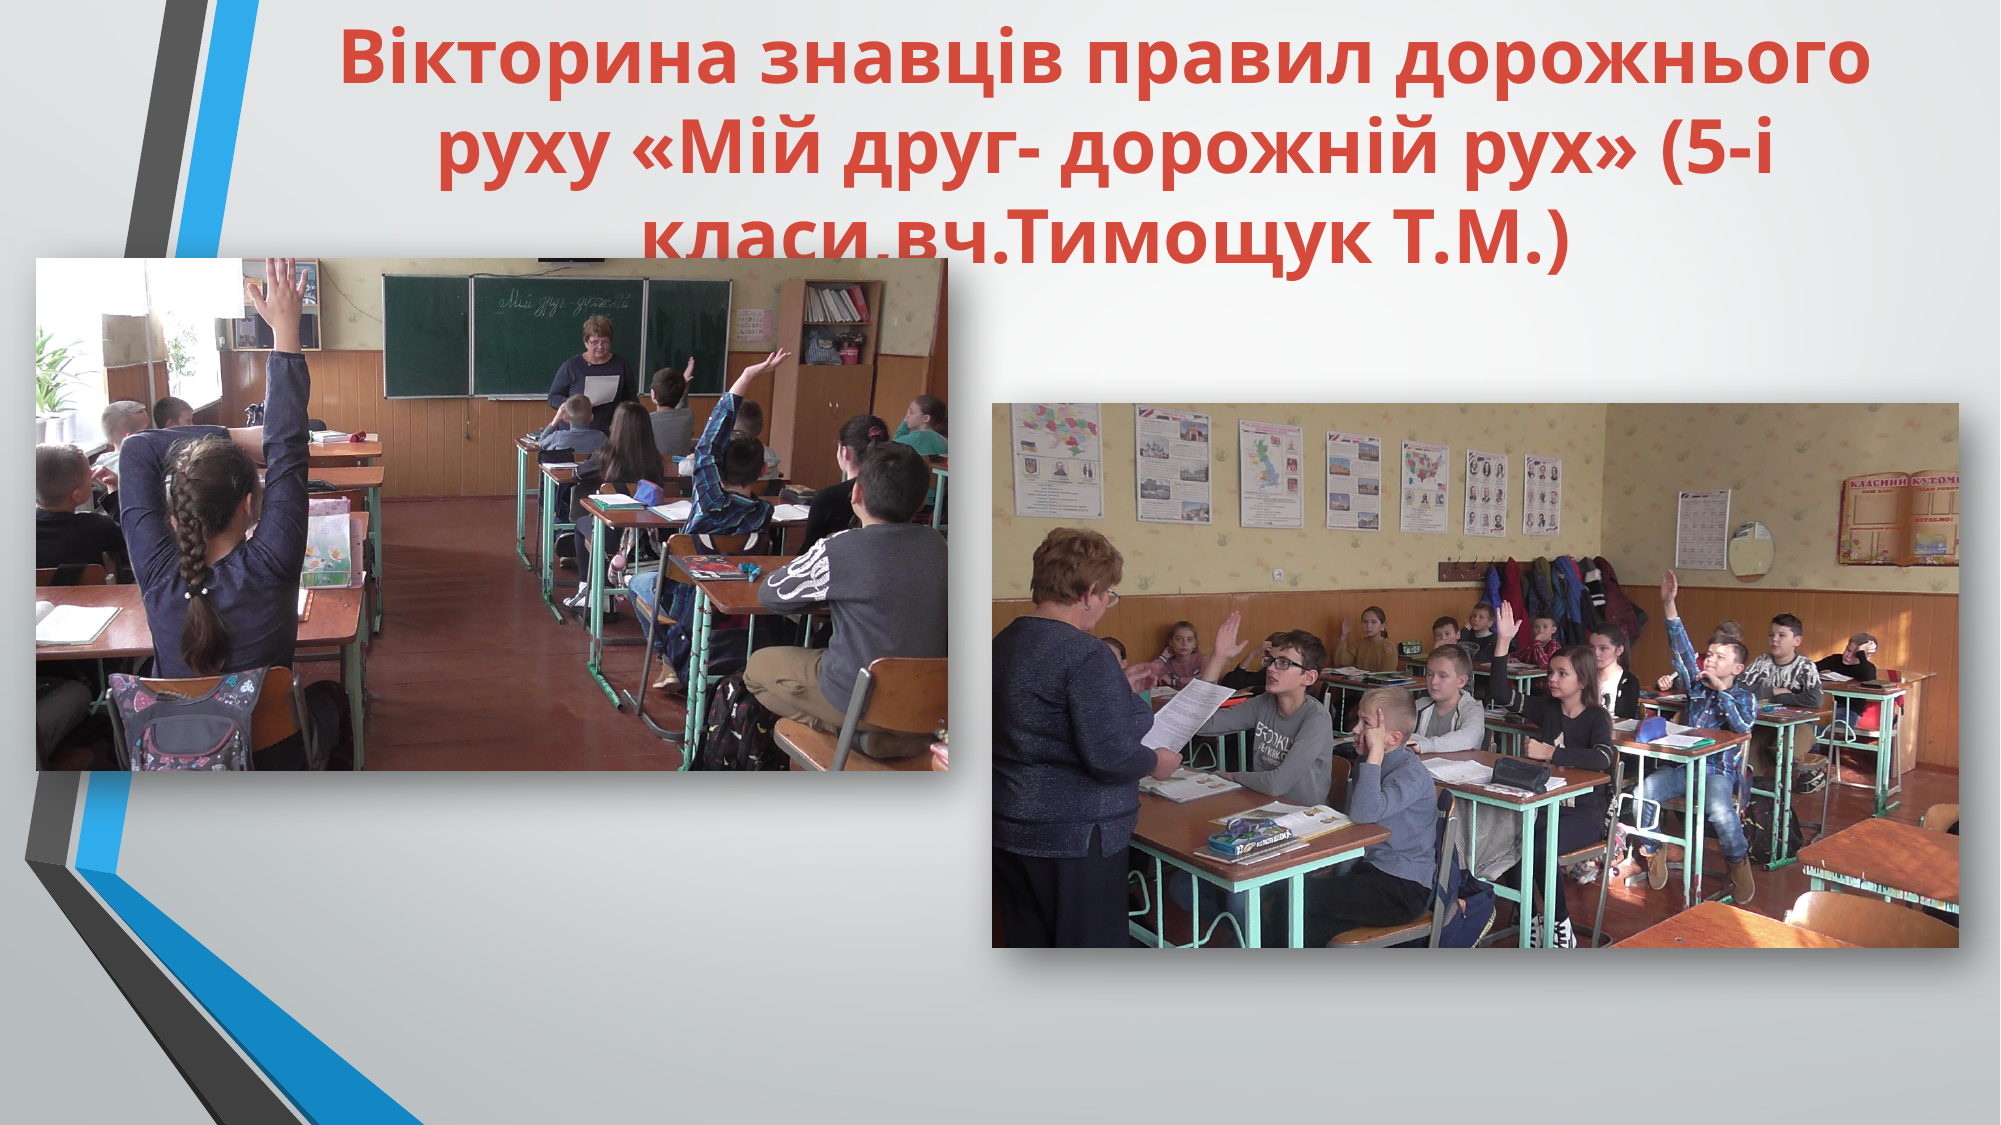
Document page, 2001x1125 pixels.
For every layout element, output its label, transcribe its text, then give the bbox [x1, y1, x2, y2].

title Вікторина знавців правил дорожнього руху «Мій друг- дорожній рух» (5-і класи,вч.Тимощук Т.М.) [243, 0, 1969, 288]
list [36, 257, 949, 771]
picture [991, 403, 1960, 948]
